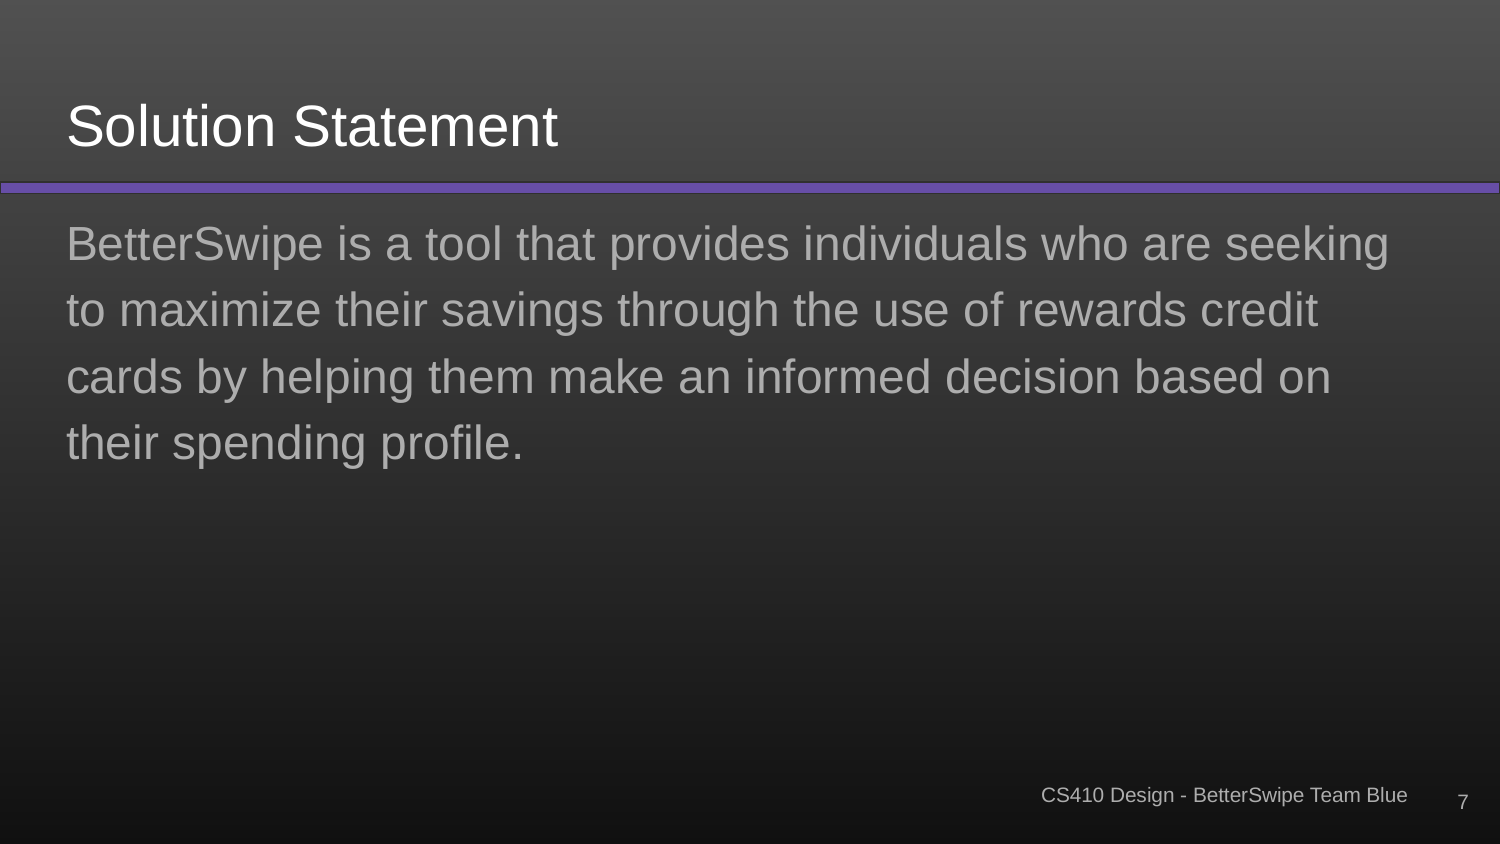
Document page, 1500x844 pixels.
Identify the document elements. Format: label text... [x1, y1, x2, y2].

title Solution Statement [51, 72, 1449, 176]
slide_number ‹#› [1394, 769, 1484, 834]
list BetterSwipe is a tool that provides individuals who are seeking to maximize their savings through the use of rewards credit cards by helping them make an informed decision based on their spending profile. [51, 189, 1449, 750]
